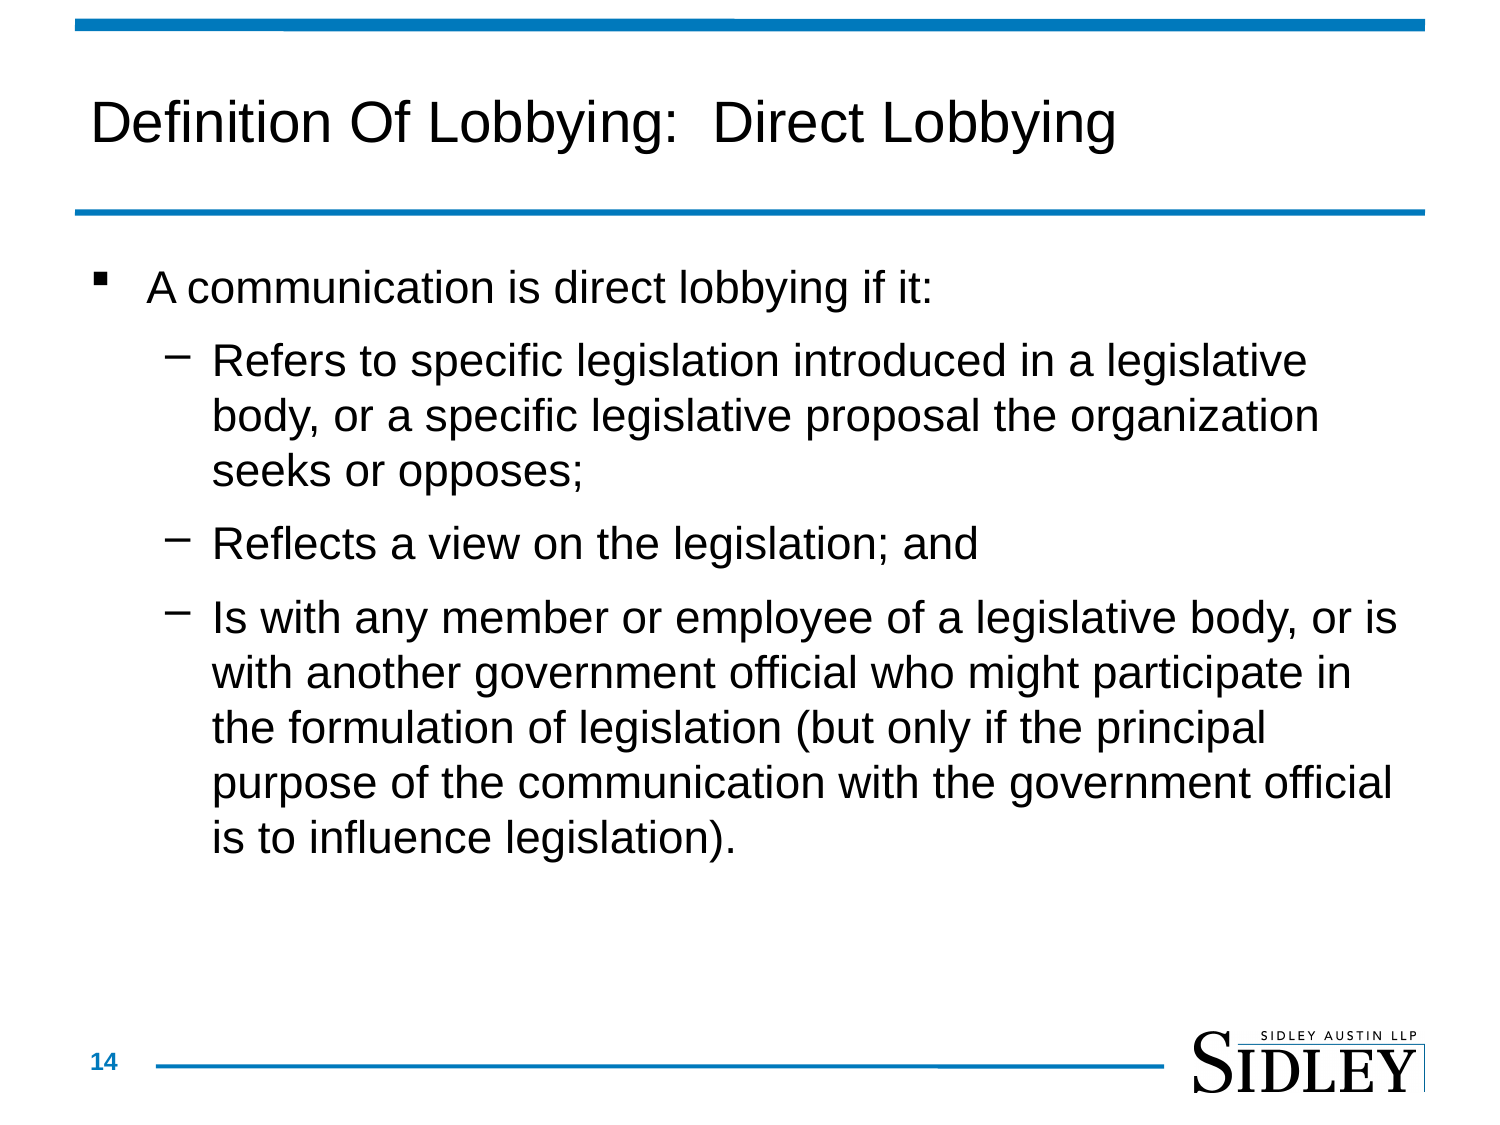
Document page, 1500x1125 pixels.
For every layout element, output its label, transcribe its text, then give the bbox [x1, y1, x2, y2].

slide_number 14 [74, 1037, 388, 1098]
picture [1194, 1031, 1425, 1093]
title Definition Of Lobbying: Direct Lobbying [74, 24, 1426, 213]
list A communication is direct lobbying if it: Refers to specific legislation introduced in a legislative body, or a specific legislative proposal the organization seeks or opposes; Reflects a view on the legislation; and Is with any member or employee of a legislative body, or is with another government official who might participate in the formulation of legislation (but only if the principal purpose of the communication with the government official is to influence legislation). [74, 249, 1426, 1018]
